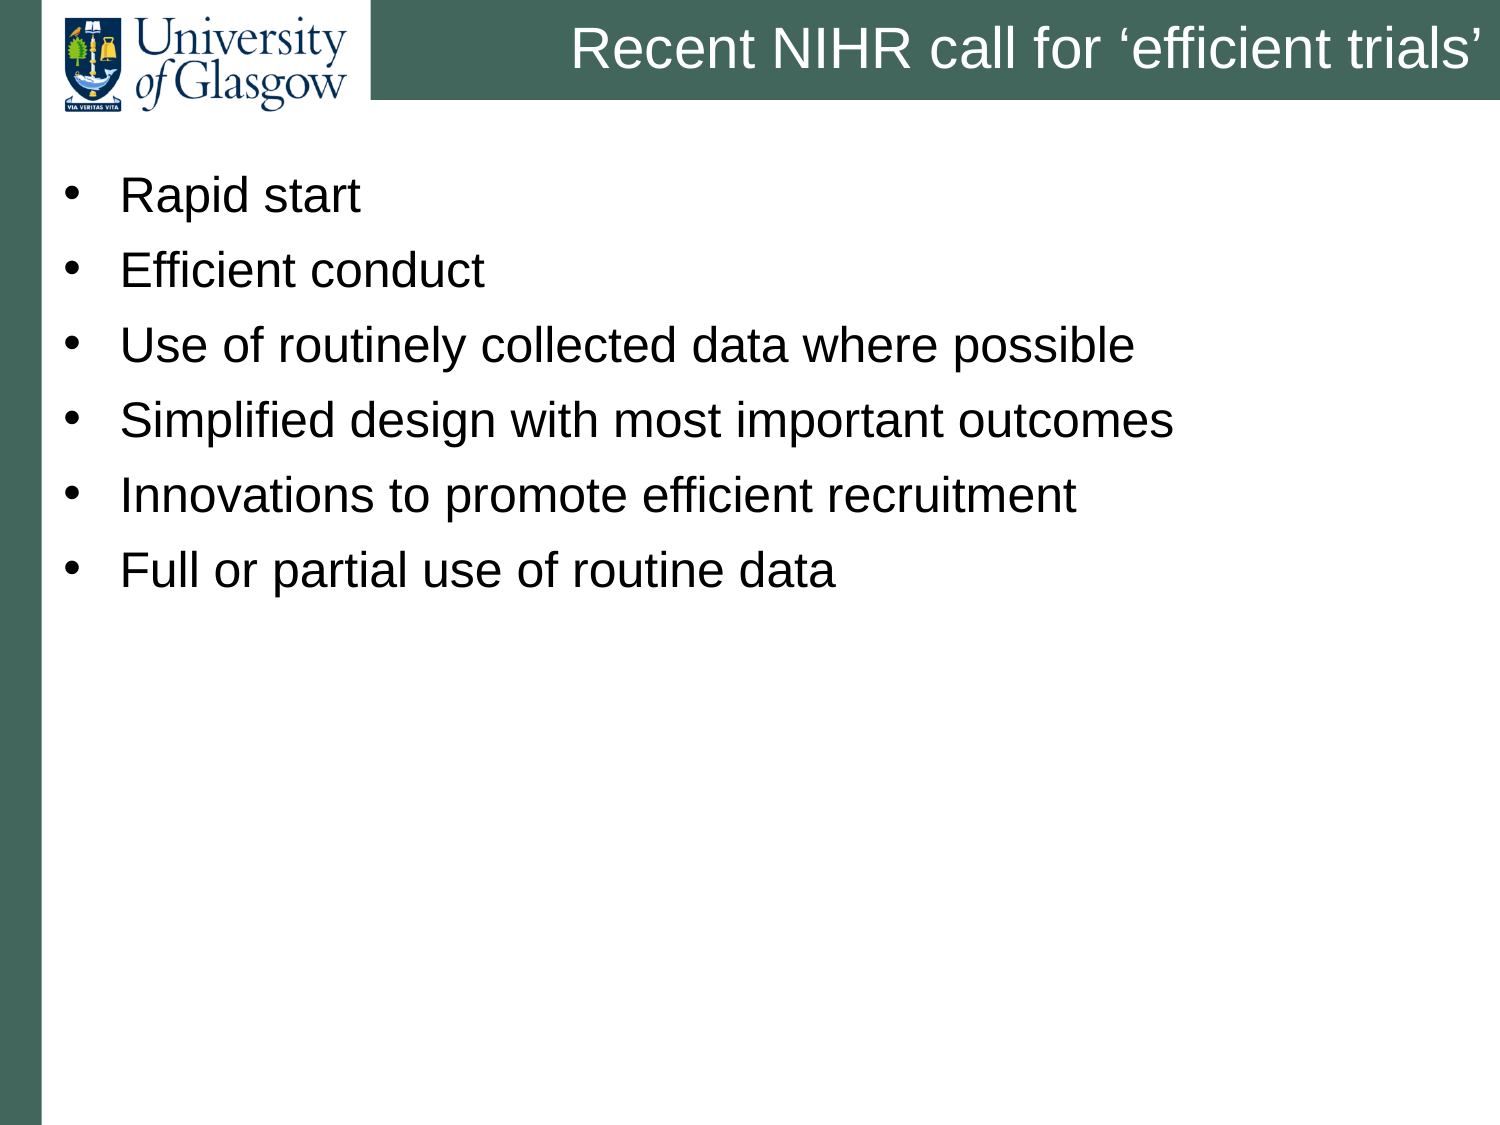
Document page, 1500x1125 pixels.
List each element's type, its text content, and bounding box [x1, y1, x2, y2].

list Rapid start Efficient conduct Use of routinely collected data where possible Simplified design with most important outcomes Innovations to promote efficient recruitment Full or partial use of routine data [63, 162, 1479, 1057]
title Recent NIHR call for ‘efficient trials’ [370, 0, 1500, 100]
picture [63, 16, 348, 112]
